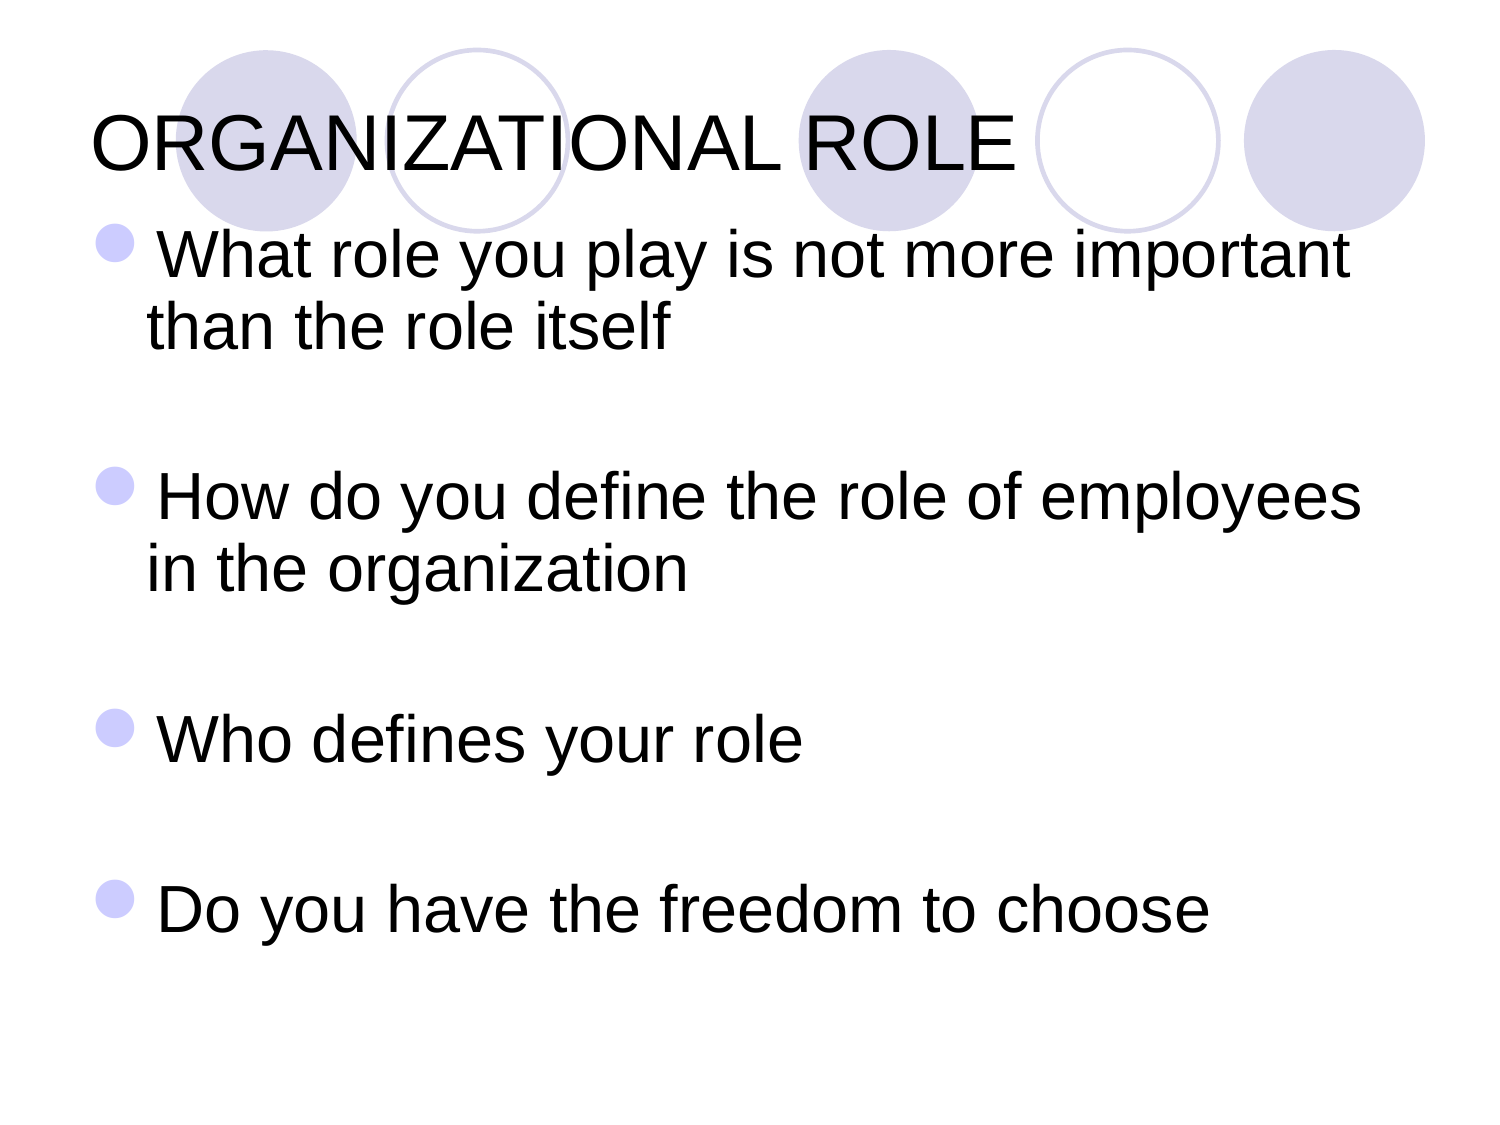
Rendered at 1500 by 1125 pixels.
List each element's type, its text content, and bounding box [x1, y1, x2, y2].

list What role you play is not more important than the role itself How do you define the role of employees in the organization Who defines your role Do you have the freedom to choose [74, 212, 1426, 1006]
title ORGANIZATIONAL ROLE [74, 44, 1426, 212]
